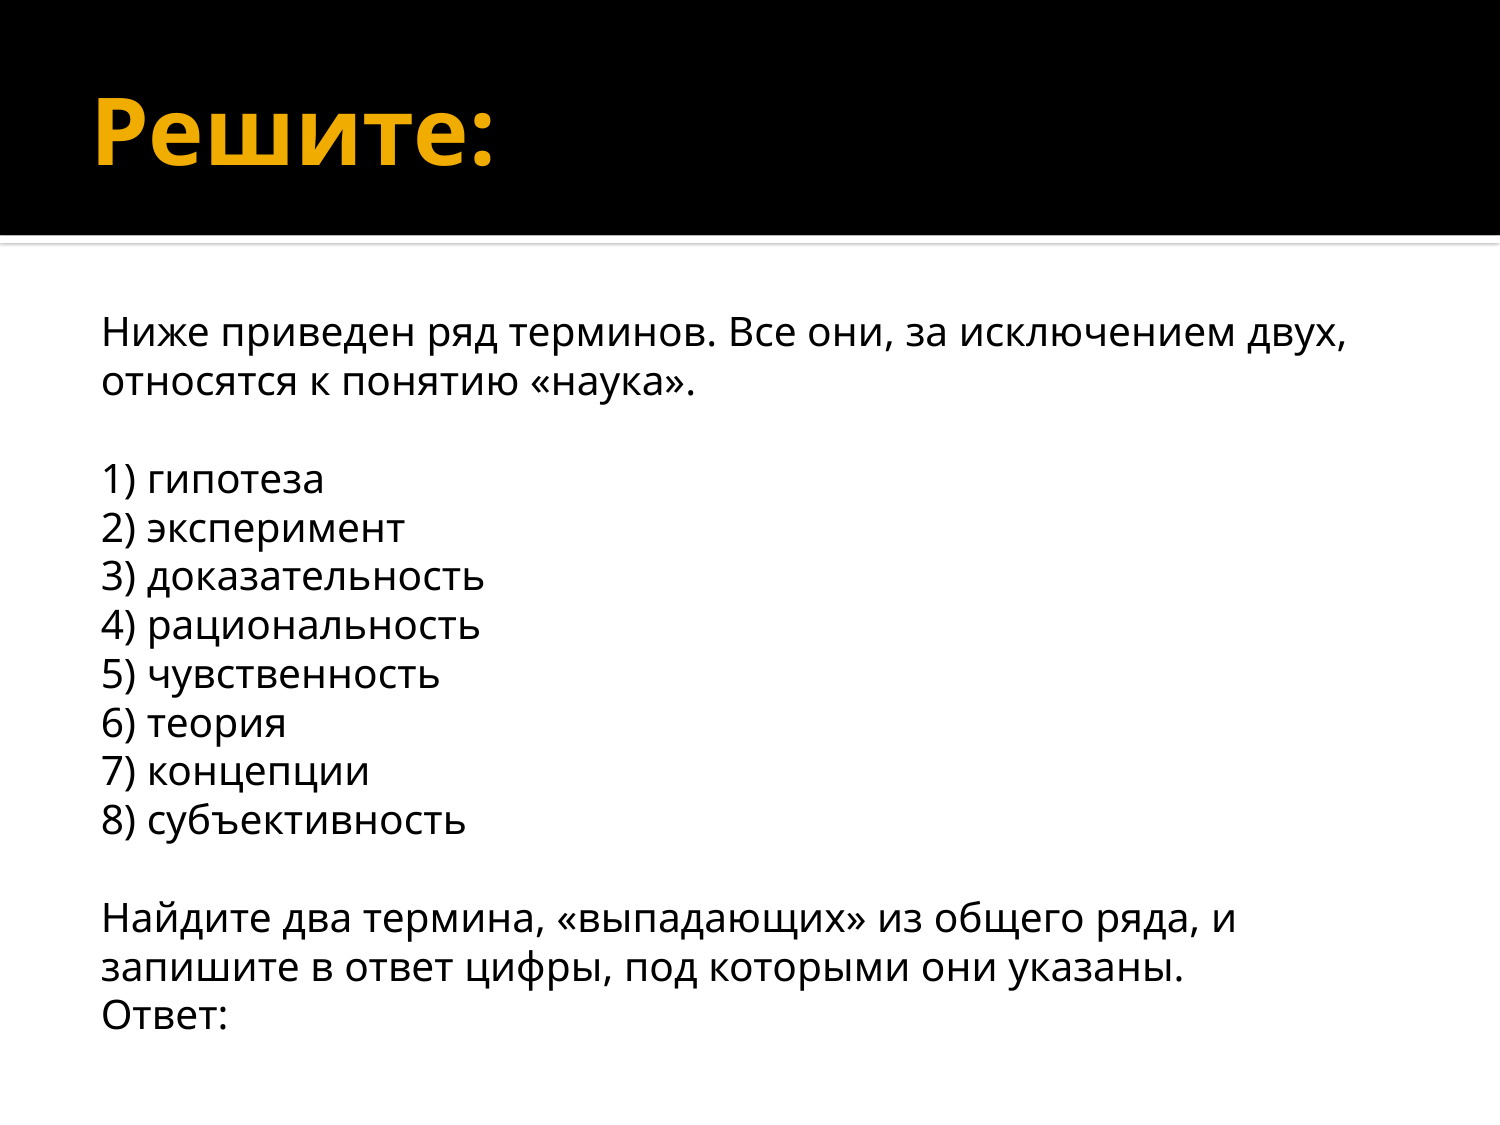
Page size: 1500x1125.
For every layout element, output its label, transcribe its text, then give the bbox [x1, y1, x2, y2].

title Решите: [75, 25, 1425, 231]
list Ниже приведен ряд терминов. Все они, за исключением двух, относятся к понятию «наука». 1) гипотеза 2) эксперимент 3) доказательность 4) рациональность 5) чувственность 6) теория 7) концепции 8) субъективность Найдите два термина, «выпадающих» из общего ряда, и запишите в ответ цифры, под которыми они указаны. Ответ: [75, 291, 1425, 1050]
